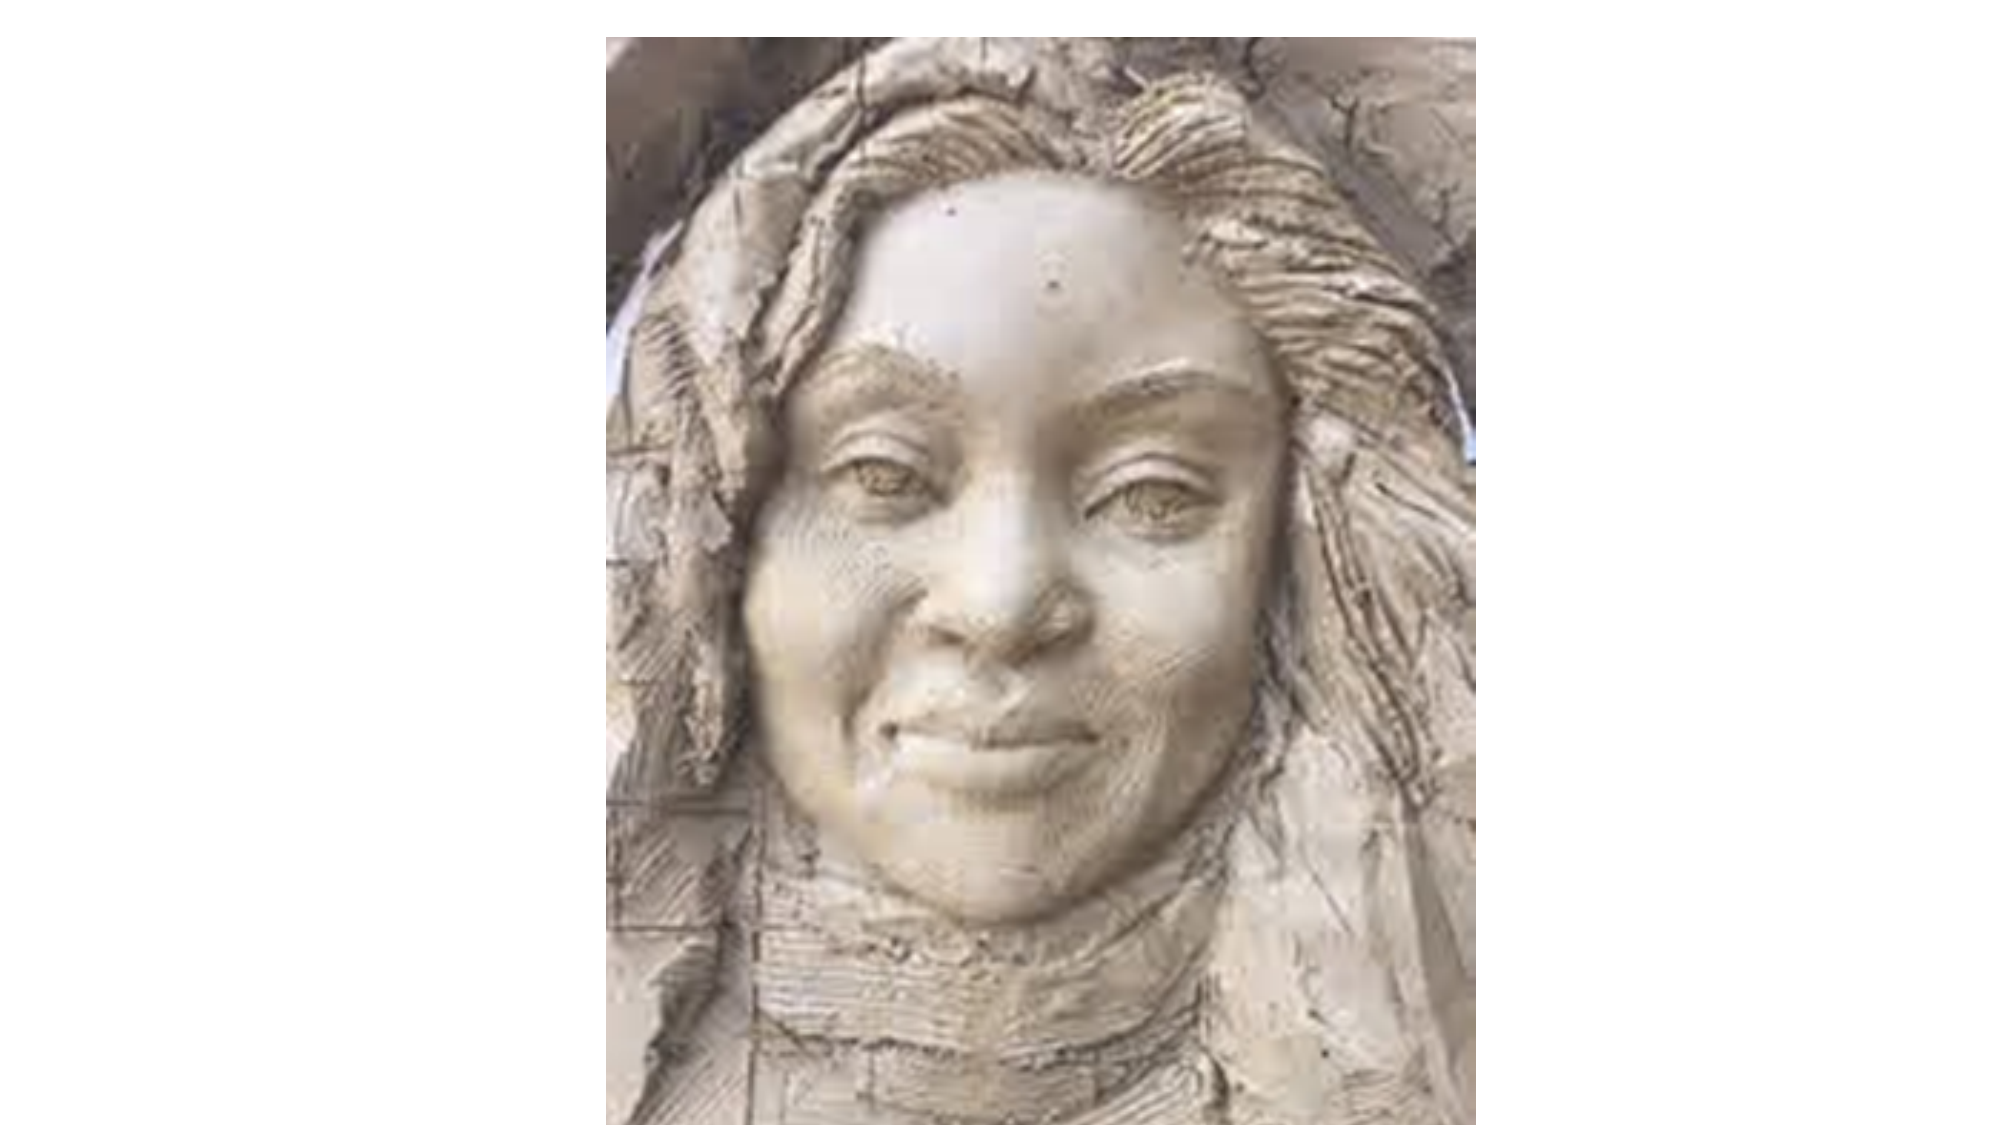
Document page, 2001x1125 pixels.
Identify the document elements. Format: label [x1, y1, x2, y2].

picture [606, 37, 1476, 1125]
